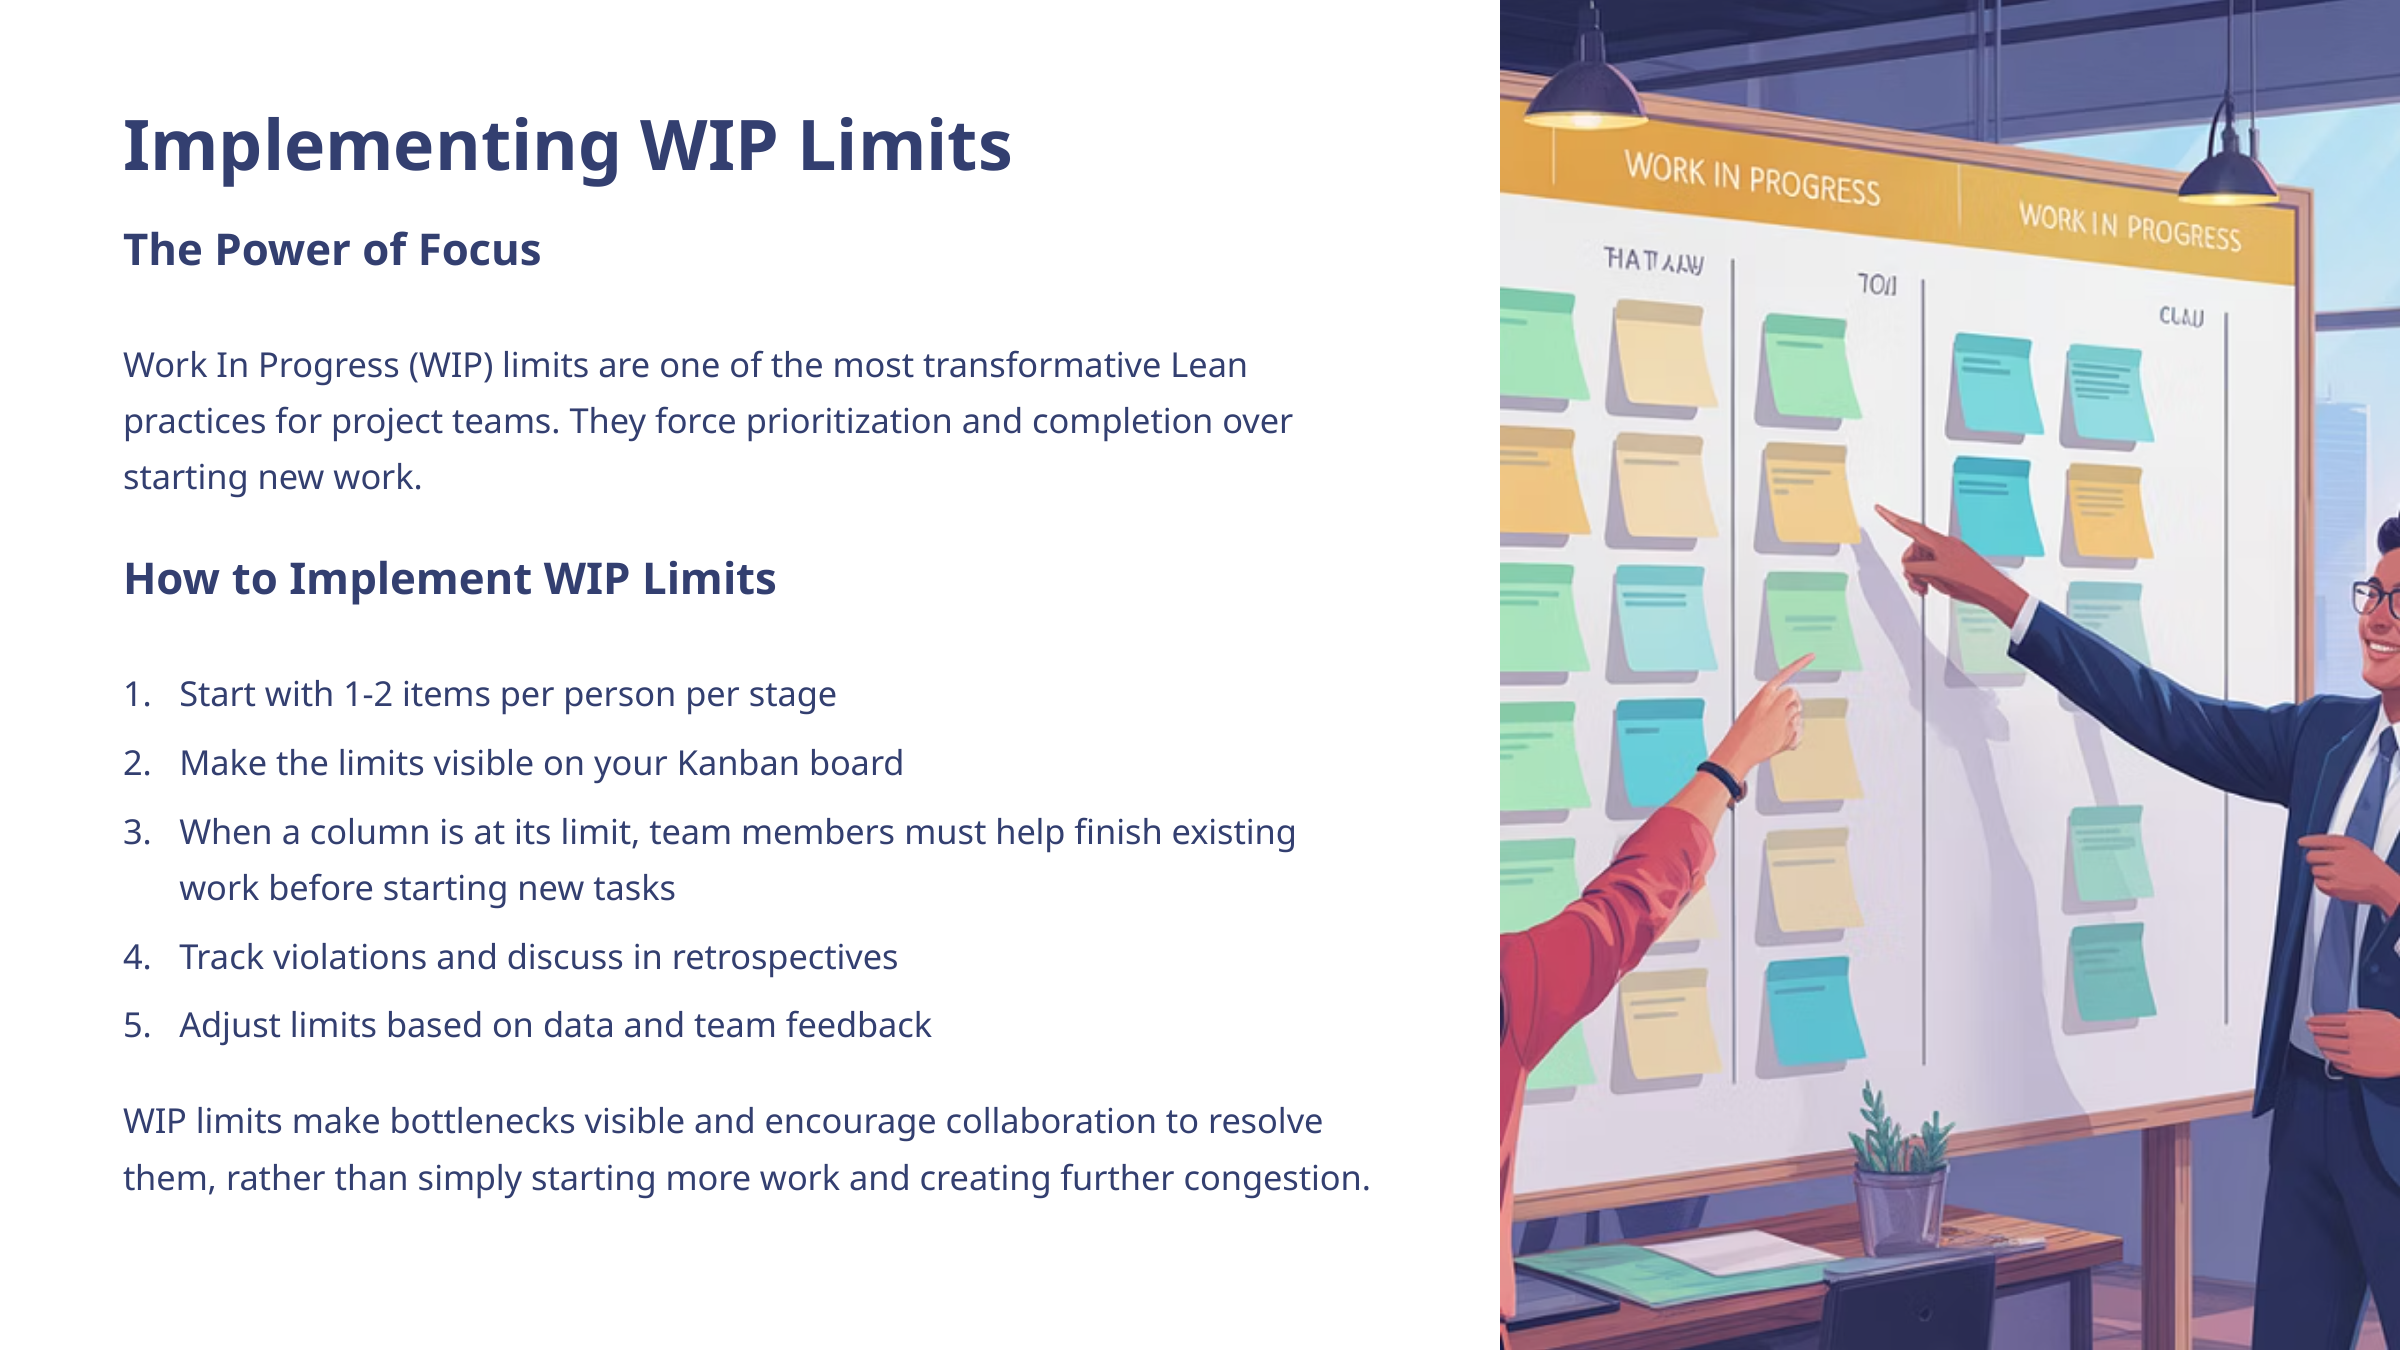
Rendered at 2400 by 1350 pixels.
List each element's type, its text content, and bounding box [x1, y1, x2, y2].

text_box Adjust limits based on data and team feedback [123, 988, 1377, 1045]
text_box WIP limits make bottlenecks visible and encourage collaboration to resolve them, rather than simply starting more work and creating further congestion. [123, 1084, 1377, 1254]
text_box Implementing WIP Limits [123, 96, 1220, 185]
text_box When a column is at its limit, team members must help finish existing work before starting new tasks [123, 794, 1377, 908]
text_box Make the limits visible on your Kanban board [123, 726, 1377, 783]
text_box Work In Progress (WIP) limits are one of the most transformative Lean practices for project teams. They force prioritization and completion over starting new work. [123, 327, 1377, 497]
text_box Start with 1-2 items per person per stage [123, 657, 1377, 714]
text_box Track violations and discuss in retrospectives [123, 919, 1377, 977]
text_box How to Implement WIP Limits [123, 549, 930, 605]
picture [1499, 0, 2400, 1350]
text_box The Power of Focus [123, 220, 661, 276]
